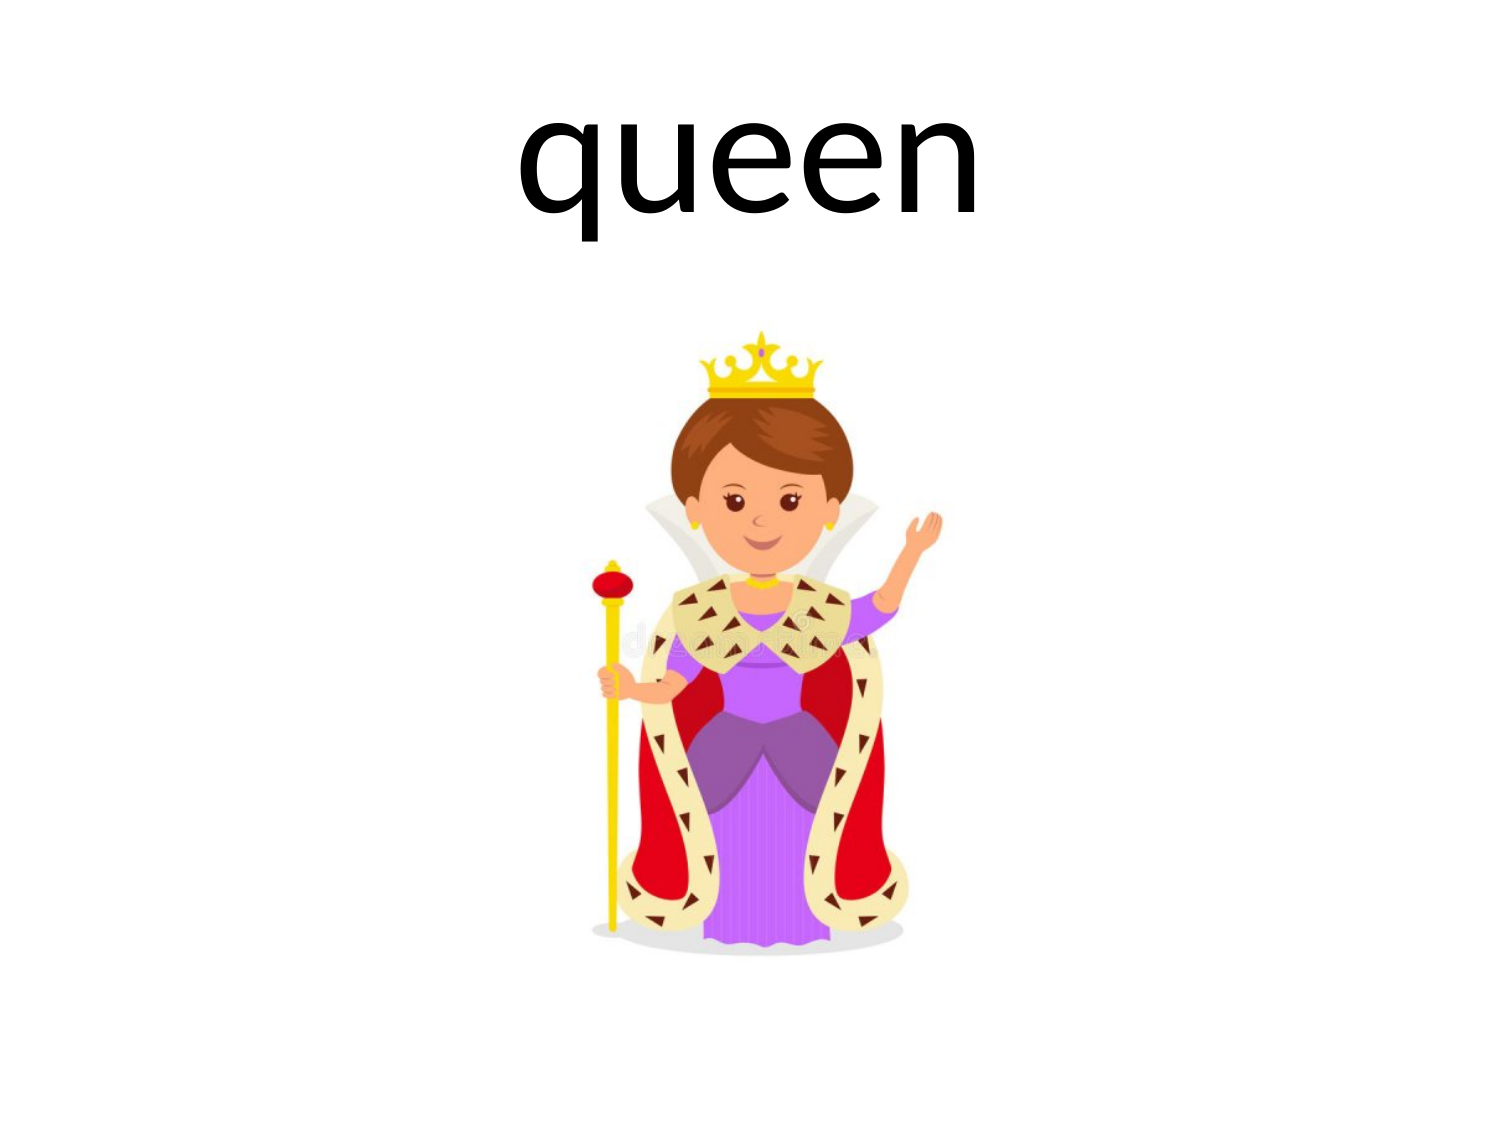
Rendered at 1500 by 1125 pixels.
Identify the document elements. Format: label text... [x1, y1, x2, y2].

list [440, 262, 1060, 1006]
title queen [75, 45, 1425, 233]
